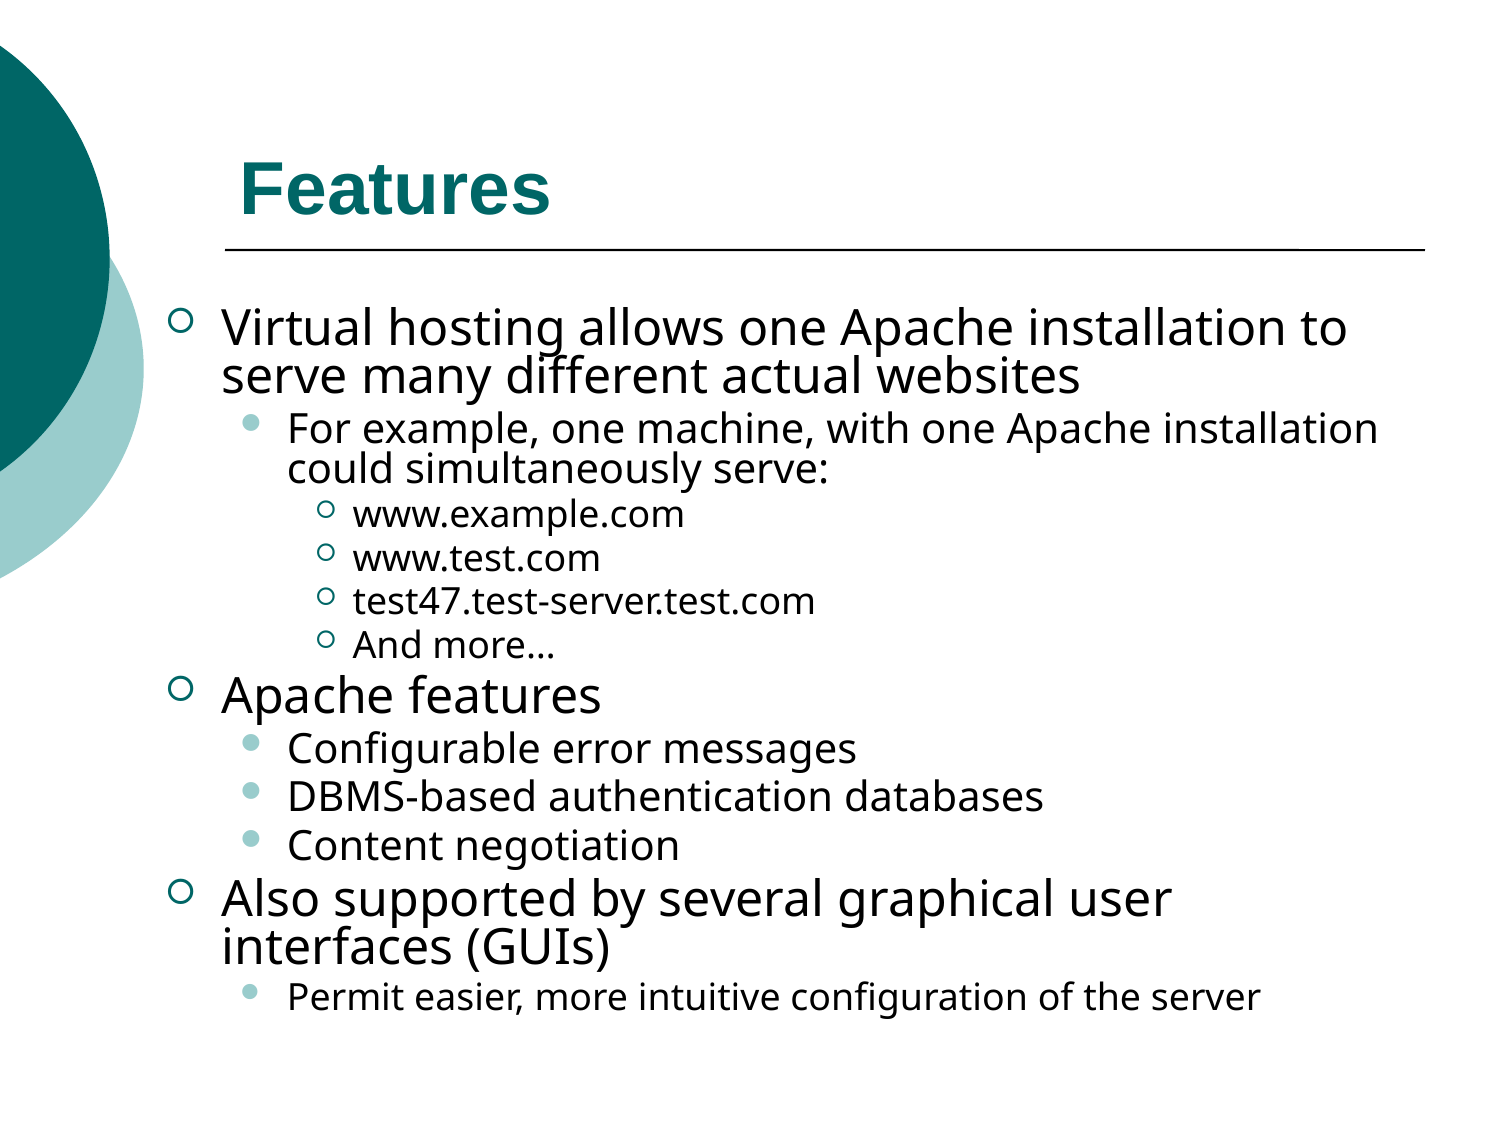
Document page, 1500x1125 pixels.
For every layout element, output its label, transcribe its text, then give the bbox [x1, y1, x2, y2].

list Virtual hosting allows one Apache installation to serve many different actual websites For example, one machine, with one Apache installation could simultaneously serve: www.example.com www.test.com test47.test-server.test.com And more… Apache features Configurable error messages DBMS-based authentication databases Content negotiation Also supported by several graphical user interfaces (GUIs) Permit easier, more intuitive configuration of the server [149, 299, 1425, 975]
title Features [224, 49, 1425, 238]
